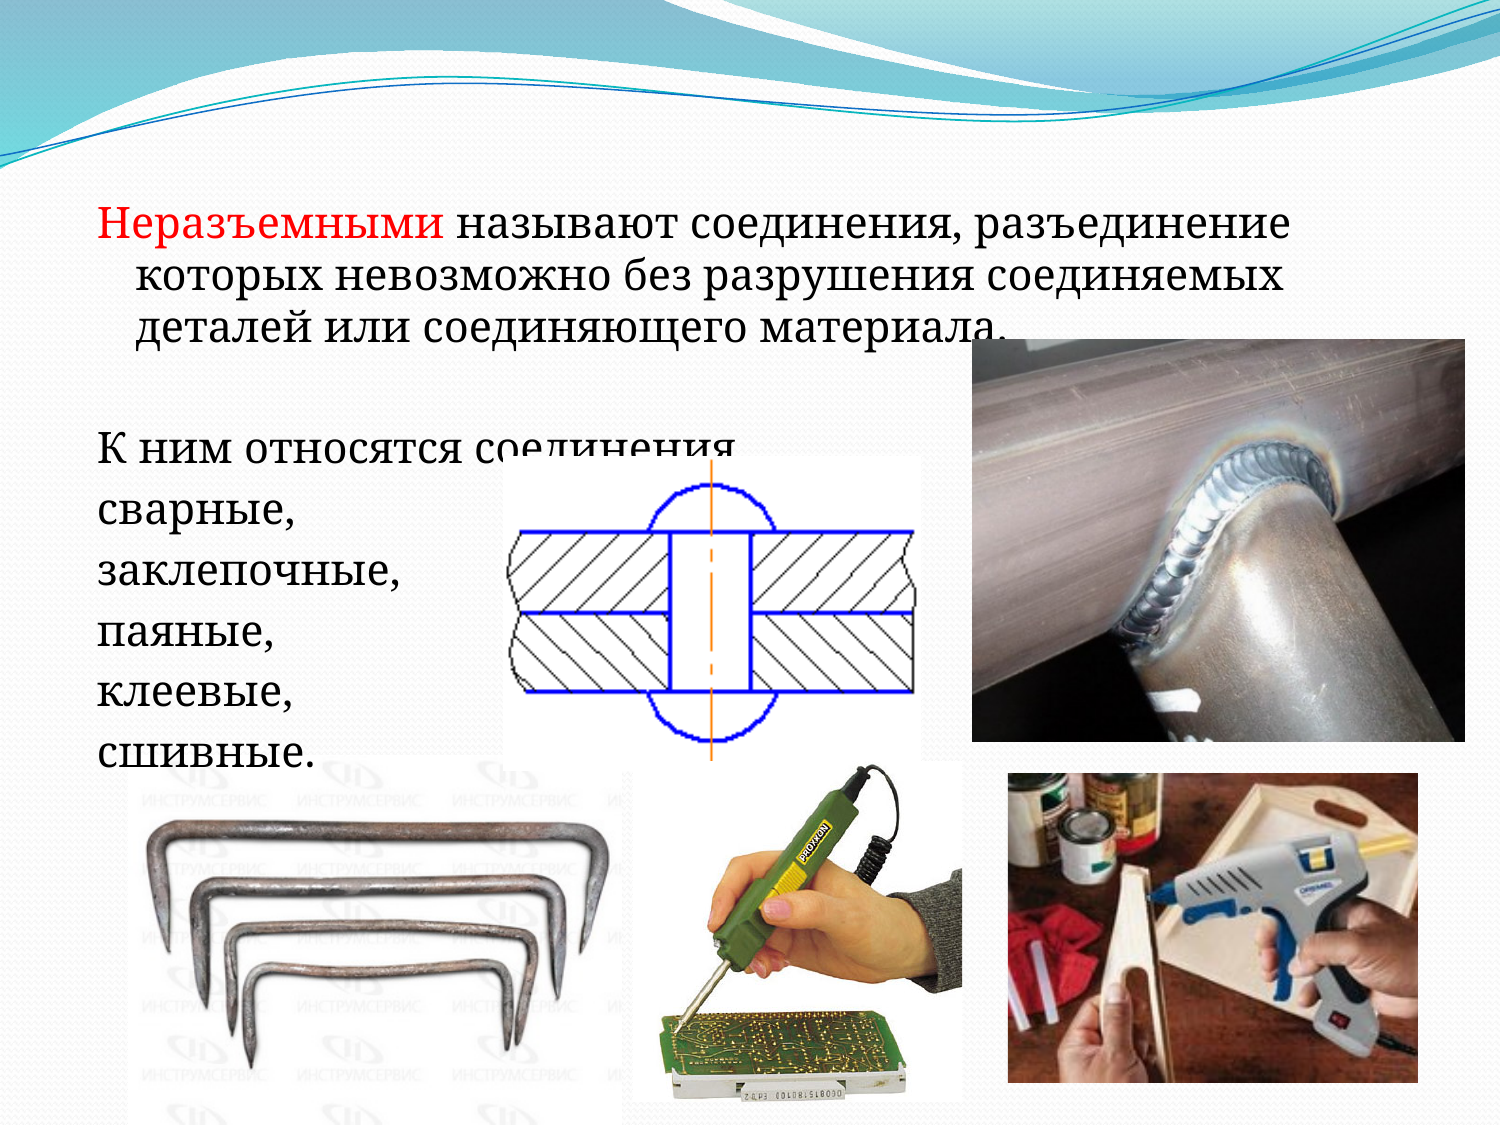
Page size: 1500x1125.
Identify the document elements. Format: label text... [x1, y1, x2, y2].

picture [1007, 773, 1419, 1083]
list Неразъемными называют соединения, разъединение которых невозможно без разрушения соединяемых деталей или соединяющего материала. К ним относятся соединения сварные, заклепочные, паяные, клеевые, сшивные. [82, 187, 1432, 786]
picture [972, 339, 1465, 742]
picture [503, 456, 963, 1102]
picture [128, 755, 622, 1125]
